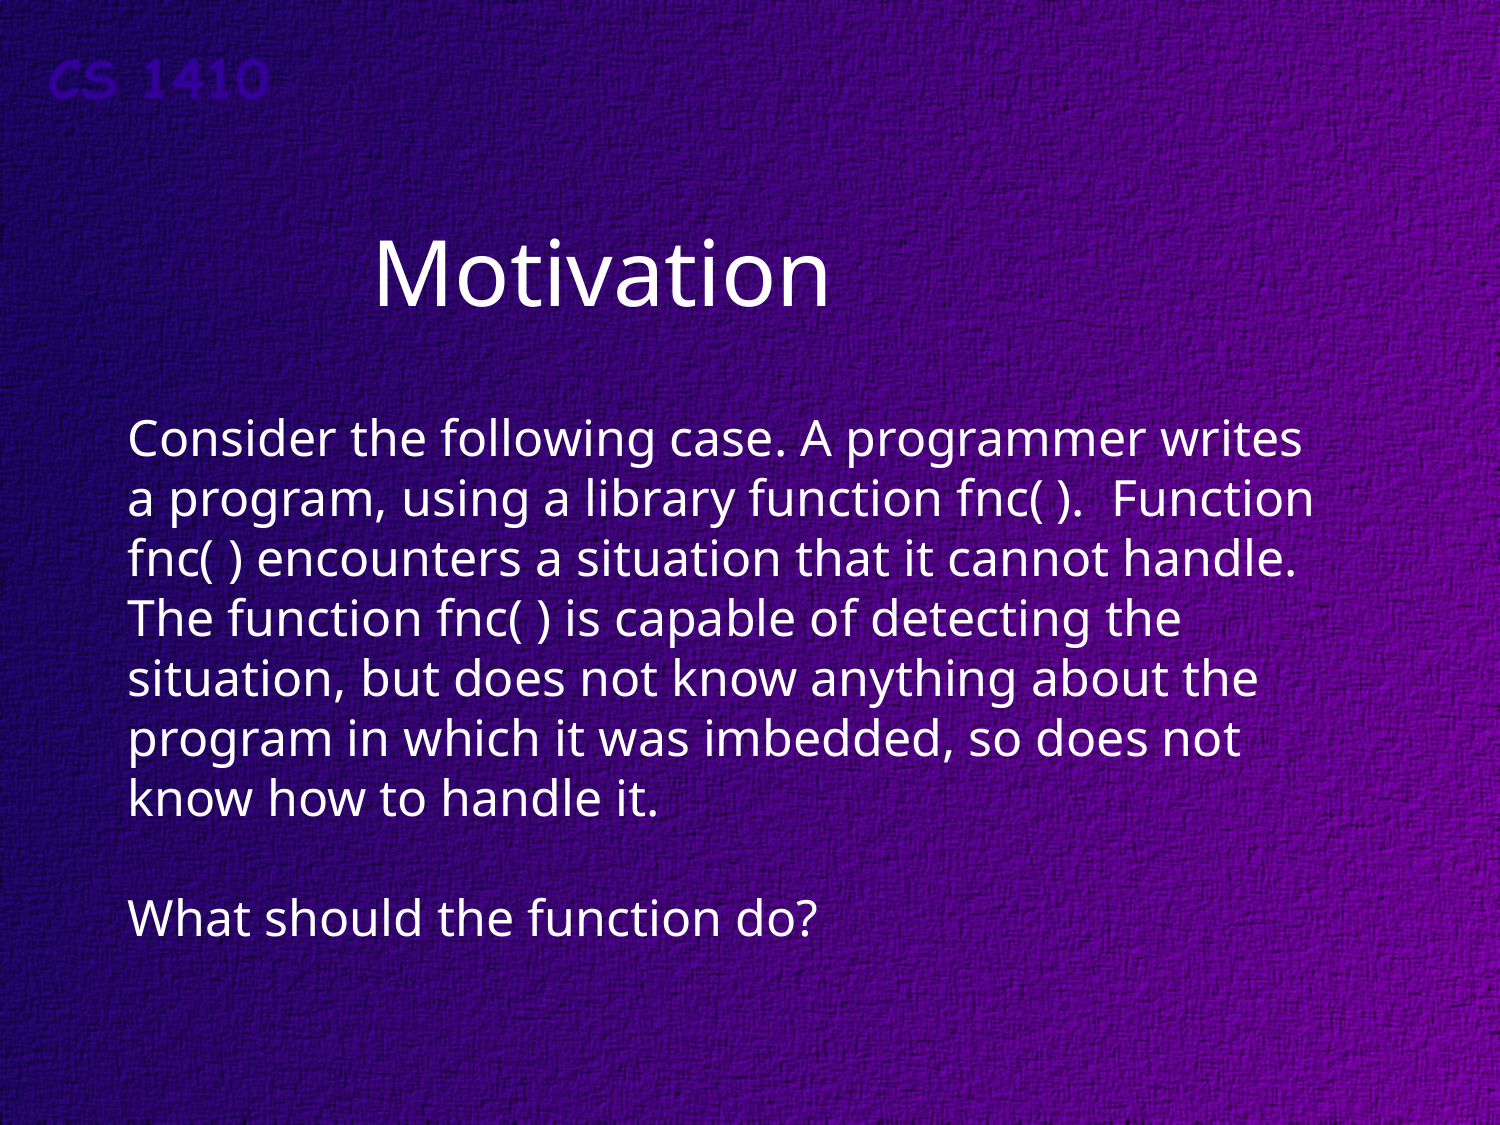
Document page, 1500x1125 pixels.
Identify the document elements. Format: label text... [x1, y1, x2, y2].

picture [0, 0, 1500, 1125]
text_box Consider the following case. A programmer writes a program, using a library function fnc( ). Function fnc( ) encounters a situation that it cannot handle. The function fnc( ) is capable of detecting the situation, but does not know anything about the program in which it was imbedded, so does not know how to handle it. What should the function do? [113, 399, 1332, 954]
title Motivation [356, 176, 1210, 365]
